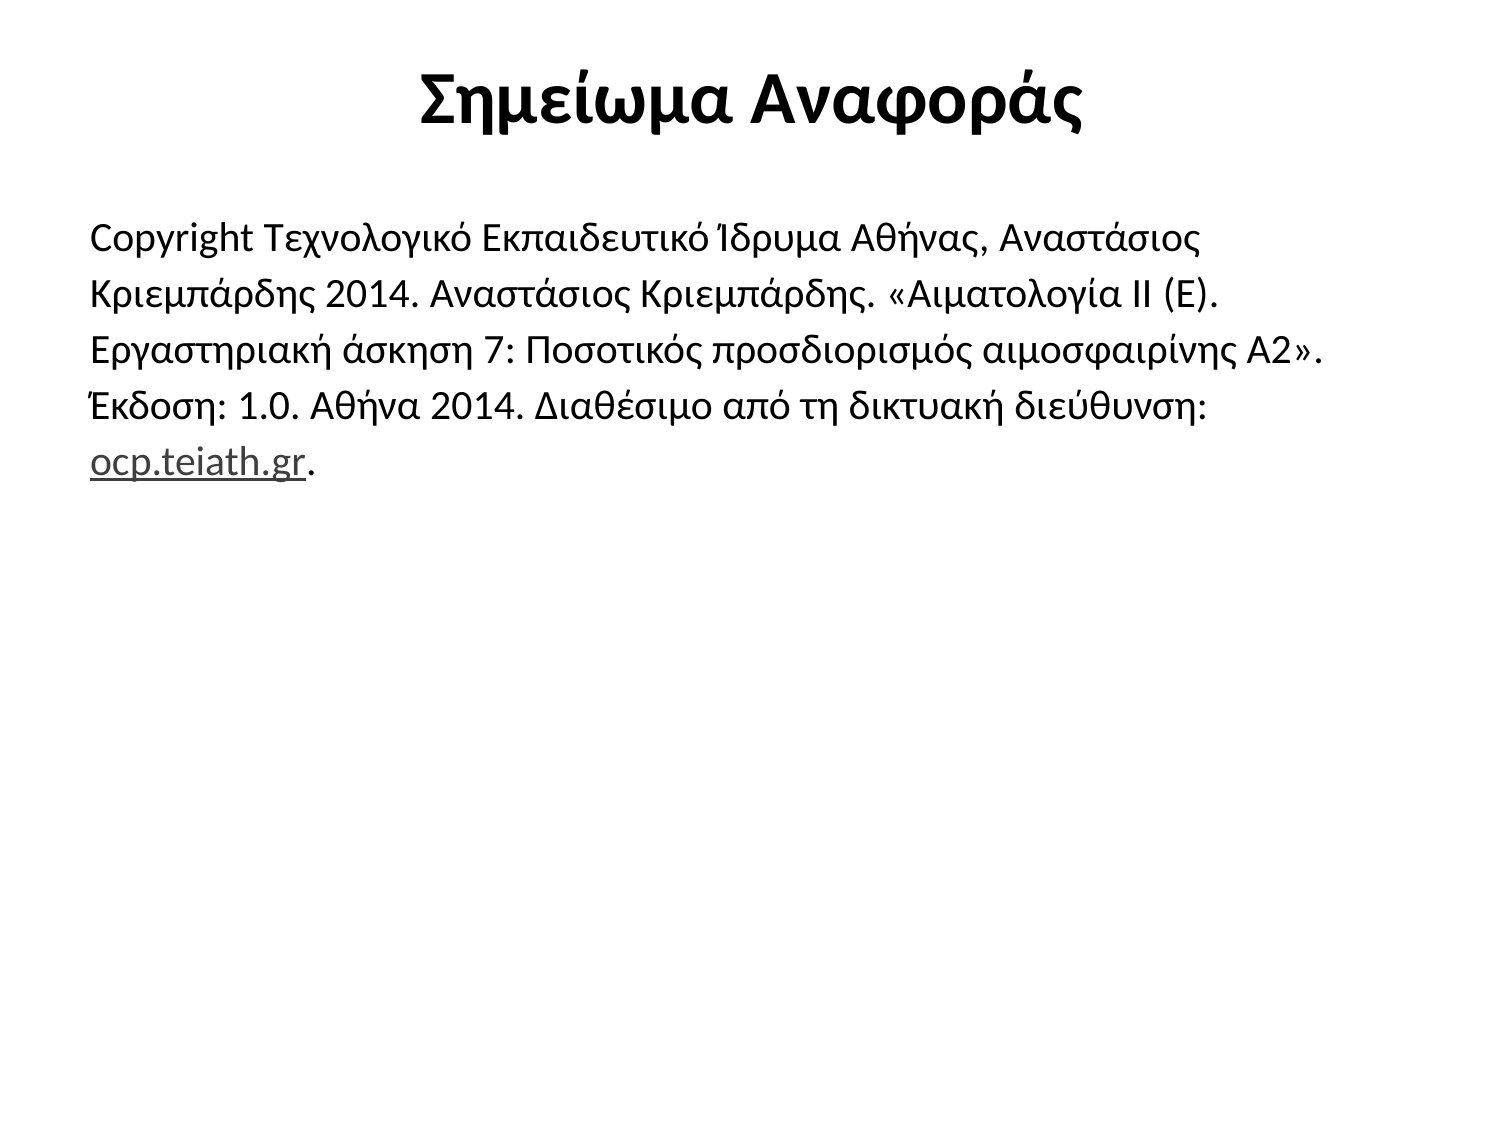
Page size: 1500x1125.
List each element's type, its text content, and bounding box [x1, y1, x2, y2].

list Copyright Τεχνολογικό Εκπαιδευτικό Ίδρυμα Αθήνας, Αναστάσιος Κριεμπάρδης 2014. Αναστάσιος Κριεμπάρδης. «Αιματολογία ΙΙ (E). Εργαστηριακή άσκηση 7: Ποσοτικός προσδιορισμός αιμοσφαιρίνης Α2». Έκδοση: 1.0. Αθήνα 2014. Διαθέσιμο από τη δικτυακή διεύθυνση: ocp.teiath.gr. [75, 196, 1425, 1024]
title Σημείωμα Αναφοράς [76, 19, 1427, 169]
